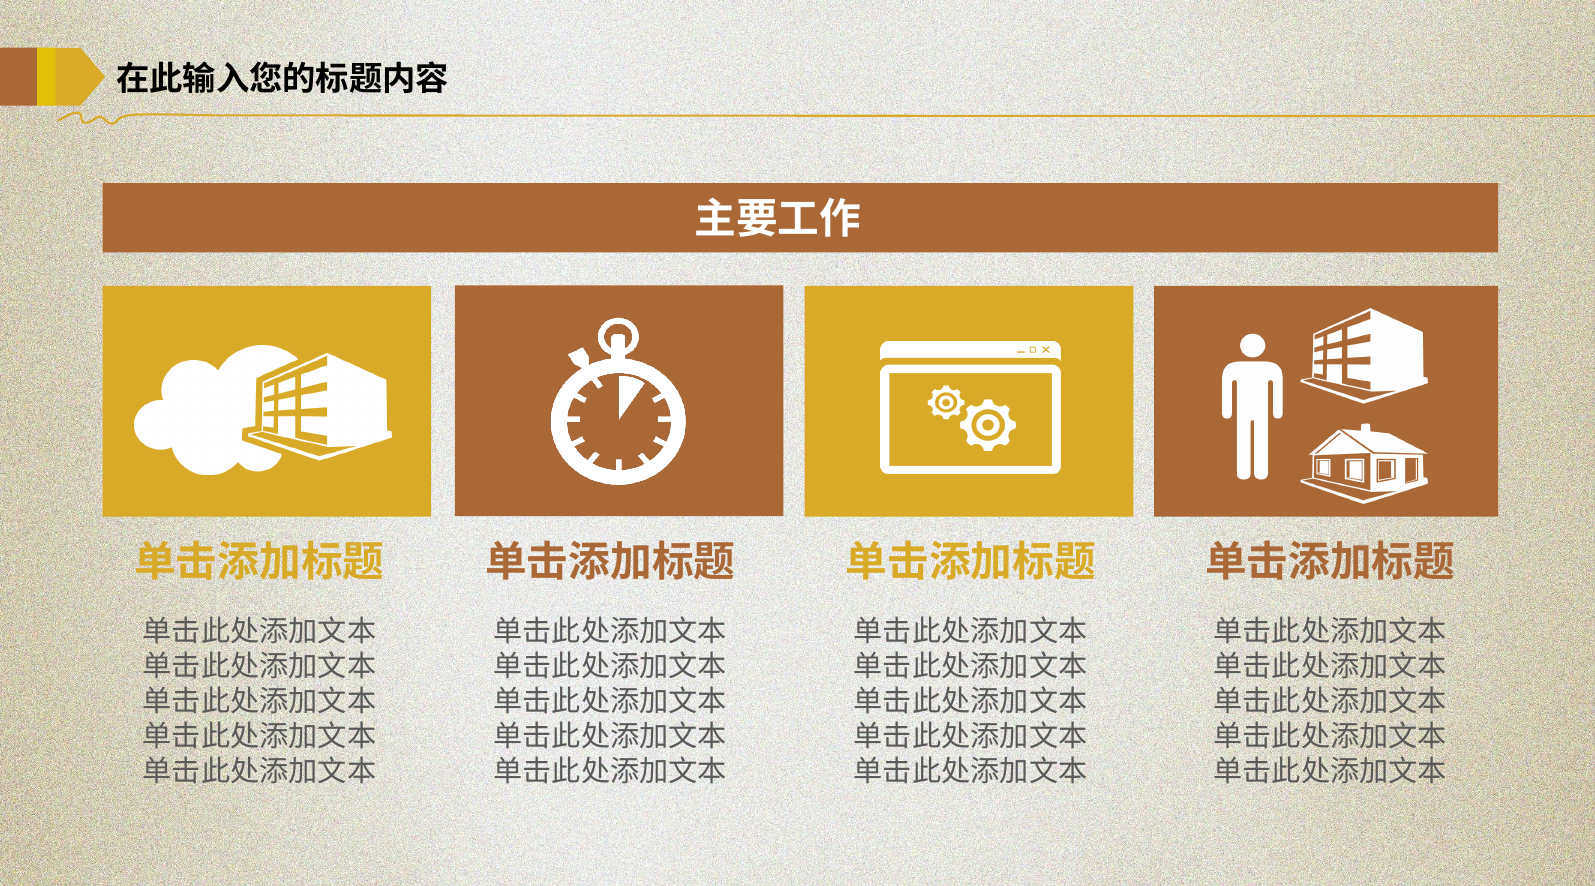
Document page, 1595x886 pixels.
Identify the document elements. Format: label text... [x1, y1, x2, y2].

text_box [57, 112, 1595, 125]
text_box 单击添加标题 单击此处添加文本 单击此处添加文本 单击此处添加文本 单击此处添加文本 单击此处添加文本 [804, 527, 1152, 795]
text_box 在此输入您的标题内容 [109, 51, 646, 103]
text_box 单击添加标题 单击此处添加文本 单击此处添加文本 单击此处添加文本 单击此处添加文本 单击此处添加文本 [1157, 527, 1518, 795]
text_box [102, 285, 432, 517]
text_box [102, 182, 1499, 253]
picture [0, 0, 1595, 886]
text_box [454, 285, 784, 517]
text_box 单击添加标题 单击此处添加文本 单击此处添加文本 单击此处添加文本 单击此处添加文本 单击此处添加文本 [462, 527, 774, 795]
text_box 单击添加标题 单击此处添加文本 单击此处添加文本 单击此处添加文本 单击此处添加文本 单击此处添加文本 [102, 527, 432, 795]
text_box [804, 285, 1134, 517]
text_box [0, 47, 106, 106]
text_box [1153, 285, 1499, 517]
